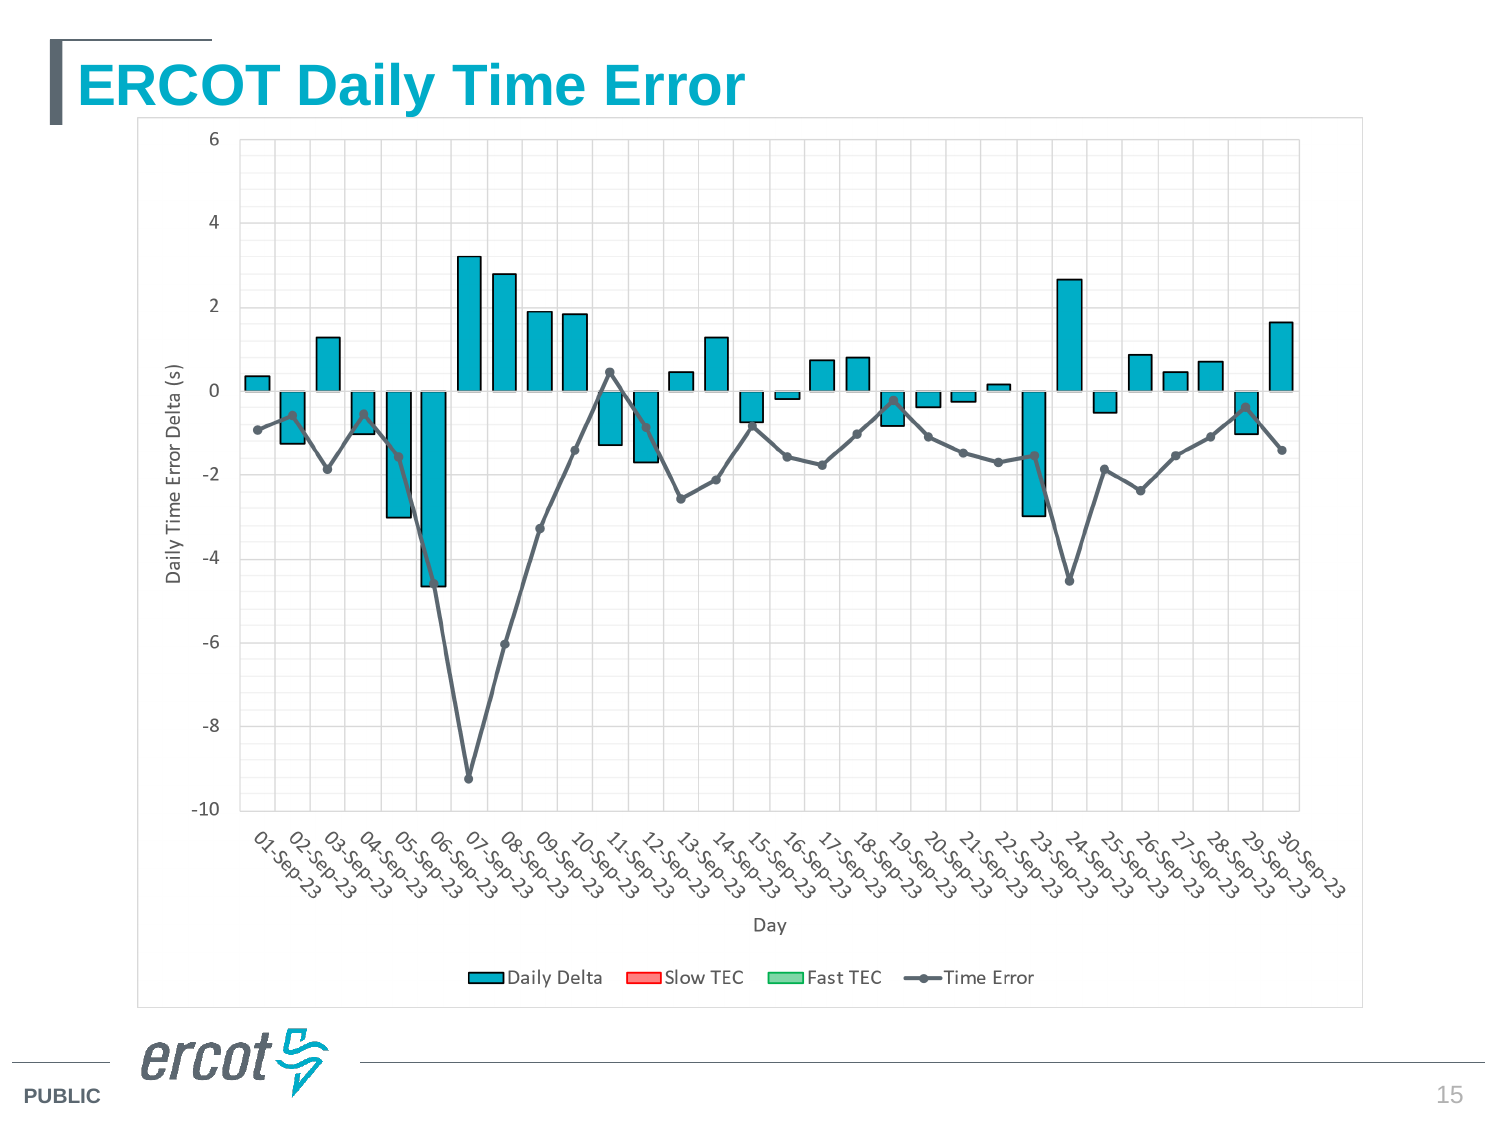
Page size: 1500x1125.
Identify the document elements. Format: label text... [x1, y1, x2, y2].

picture [137, 1024, 332, 1100]
slide_number 15 [1412, 1076, 1488, 1112]
title ERCOT Daily Time Error [62, 39, 1450, 125]
picture [137, 117, 1363, 1008]
